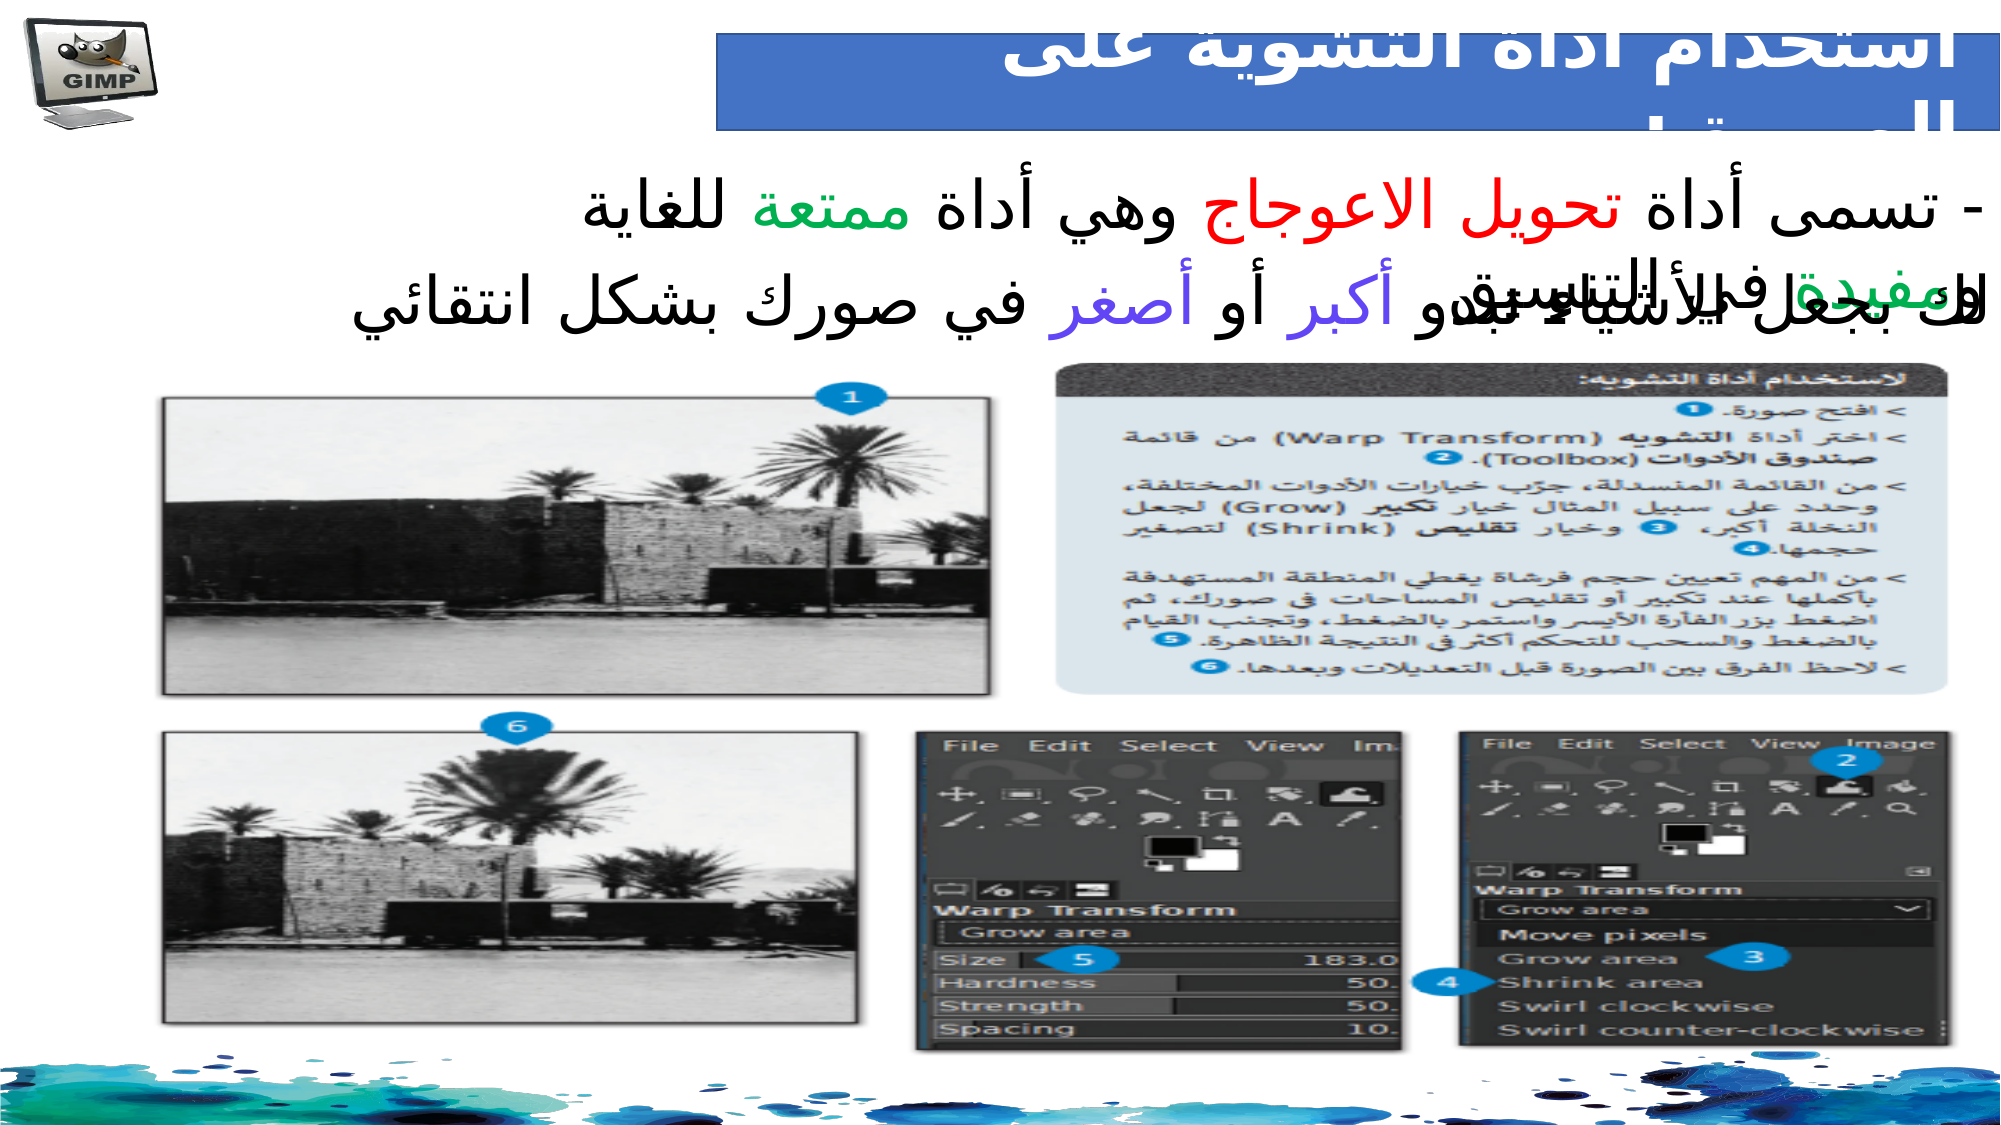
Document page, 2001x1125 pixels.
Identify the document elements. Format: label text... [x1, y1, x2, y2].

text_box استخدام أداة التشوية على الصورة : [716, 33, 2000, 131]
picture [0, 15, 182, 131]
text_box - تسمى أداة تحويل الاعوجاج وهي أداة ممتعة للغاية ومفيدة في التنسيق [374, 154, 2000, 250]
text_box - تسمح لك بجعل الأشياء تبدو أكبر أو أصغر في صورك بشكل انتقائي [334, 250, 2000, 346]
picture [0, 346, 2000, 1125]
